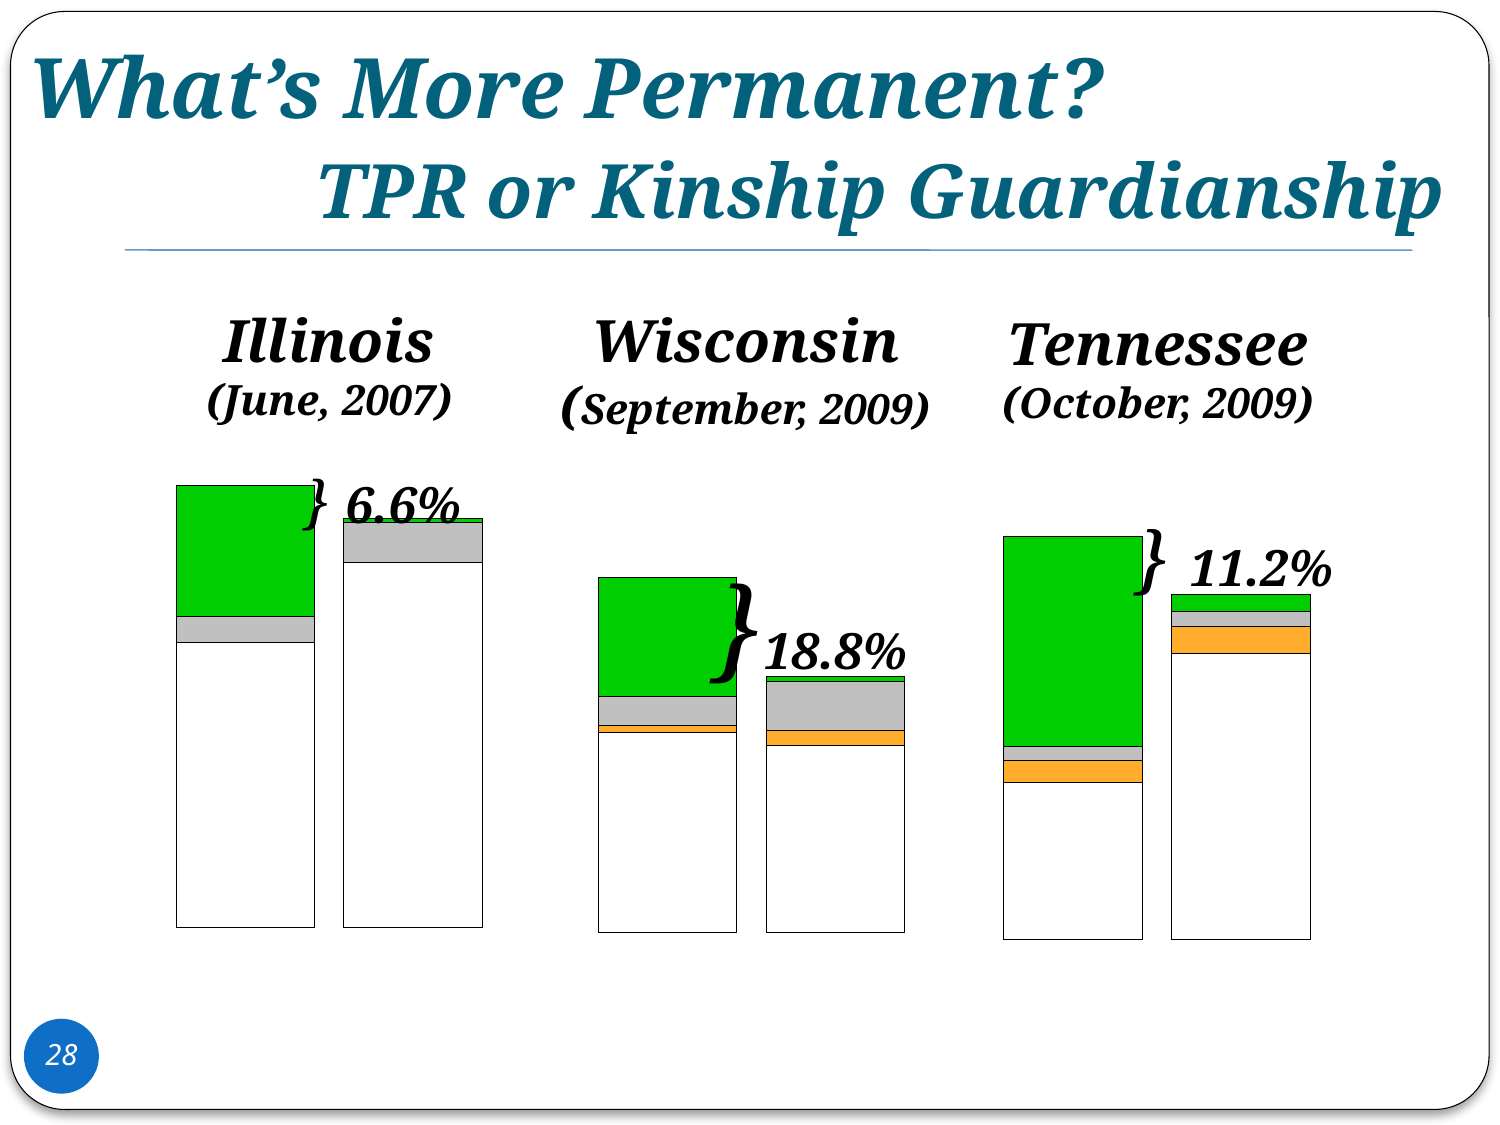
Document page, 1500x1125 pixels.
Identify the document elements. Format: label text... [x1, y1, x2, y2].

slide_number 28 [23, 1018, 89, 1094]
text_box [82, 389, 498, 1069]
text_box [505, 296, 981, 1069]
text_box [911, 299, 1387, 1076]
text_box Illinois (June, 2007) [191, 296, 467, 388]
title What’s More Permanent? TPR or Kinship Guardianship [12, 37, 1488, 250]
